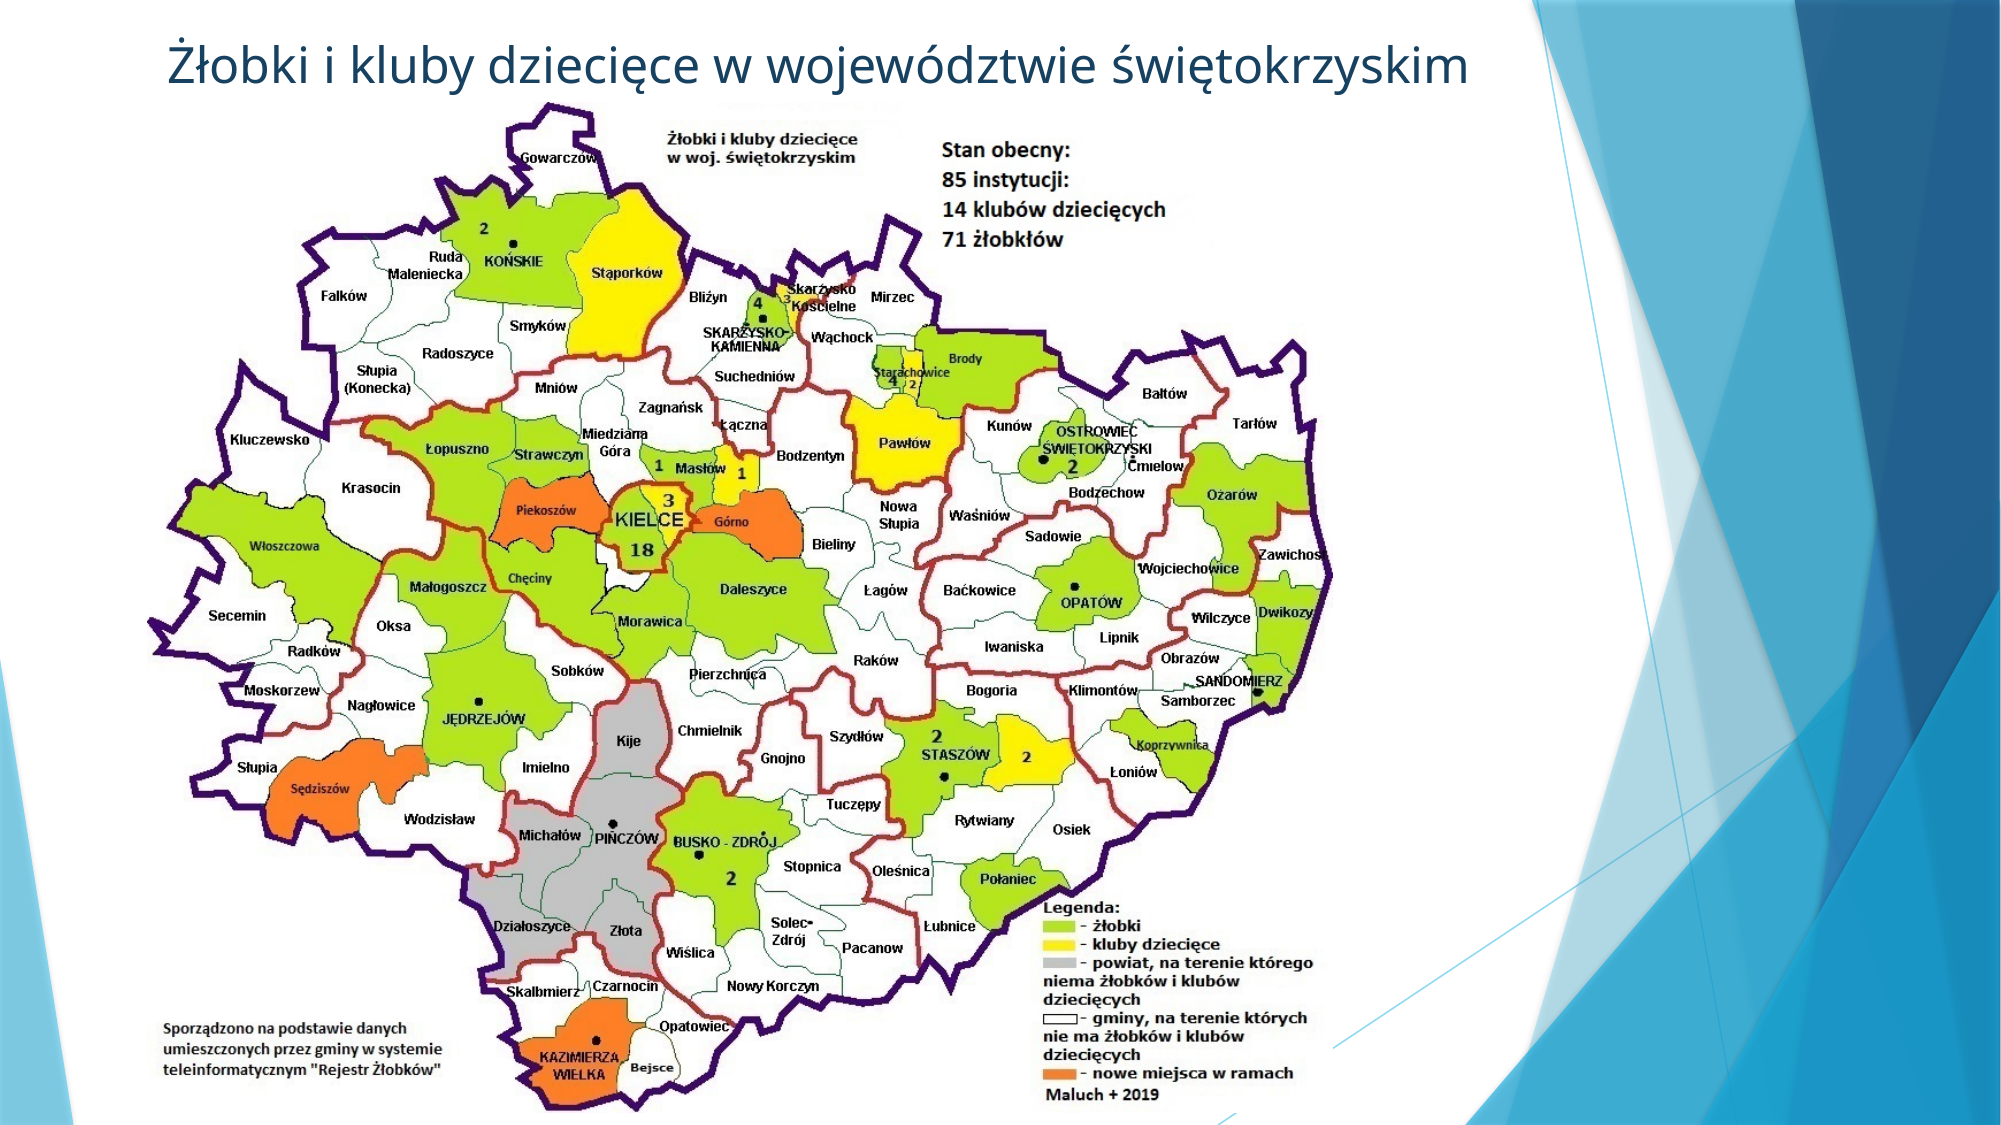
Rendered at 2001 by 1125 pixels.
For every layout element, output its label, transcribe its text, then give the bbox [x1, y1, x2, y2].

title Żłobki i kluby dziecięce w województwie świętokrzyskim [120, 25, 1532, 200]
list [146, 101, 1333, 1114]
